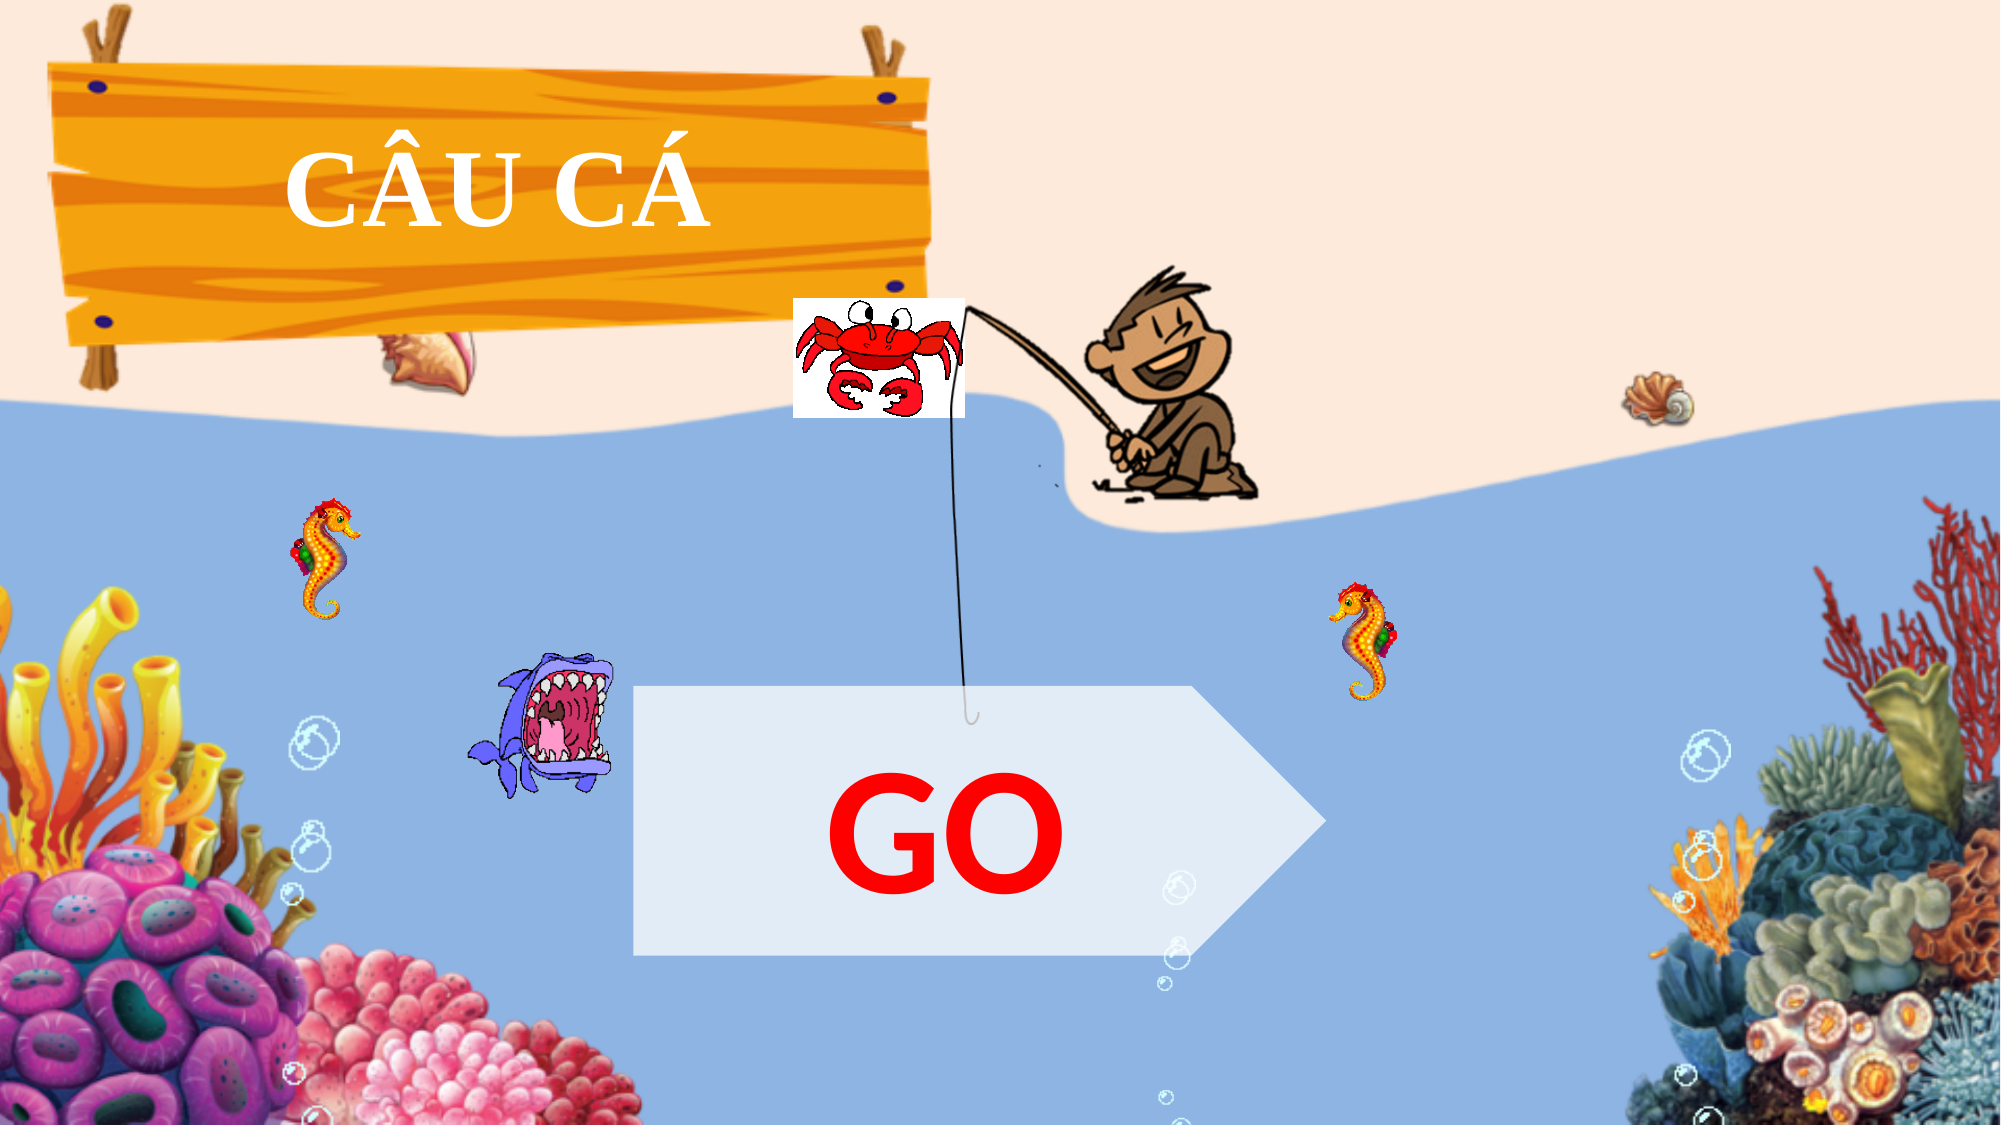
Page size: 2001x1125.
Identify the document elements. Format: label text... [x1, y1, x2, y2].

picture [0, 0, 2001, 1125]
text_box CÂU CÁ [267, 108, 802, 257]
text_box GO [631, 683, 1329, 958]
